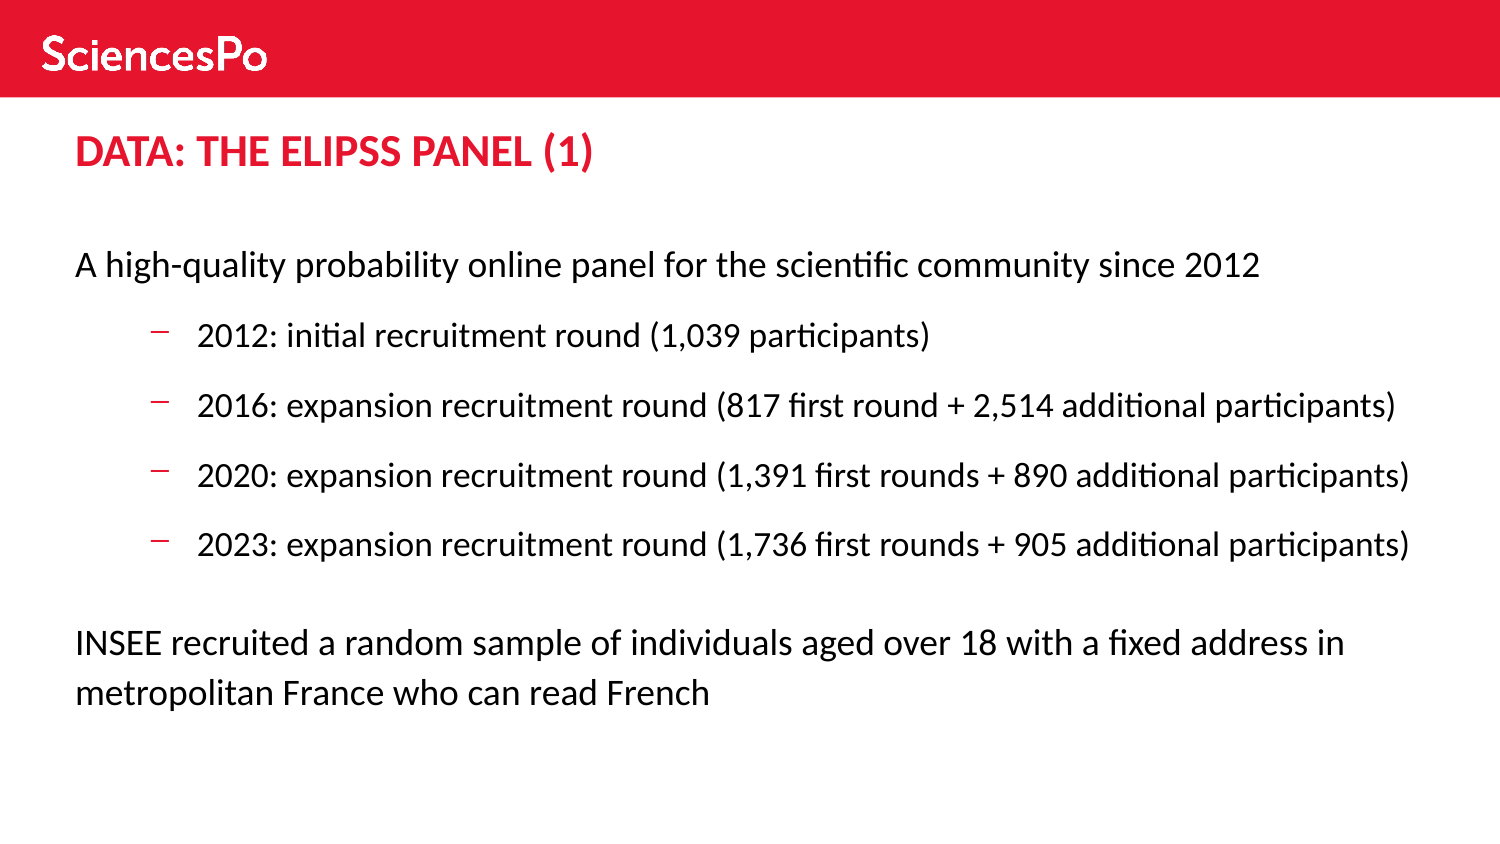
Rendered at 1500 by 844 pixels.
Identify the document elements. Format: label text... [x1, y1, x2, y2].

list A high-quality probability online panel for the scientific community since 2012 2012: initial recruitment round (1,039 participants) 2016: expansion recruitment round (817 first round + 2,514 additional participants) 2020: expansion recruitment round (1,391 first rounds + 890 additional participants) 2023: expansion recruitment round (1,736 first rounds + 905 additional participants) INSEE recruited a random sample of individuals aged over 18 with a fixed address in metropolitan France who can read French [60, 210, 1450, 833]
picture [41, 35, 267, 71]
title DATA: THE ELIPSS PANEL (1) [60, 105, 1478, 191]
